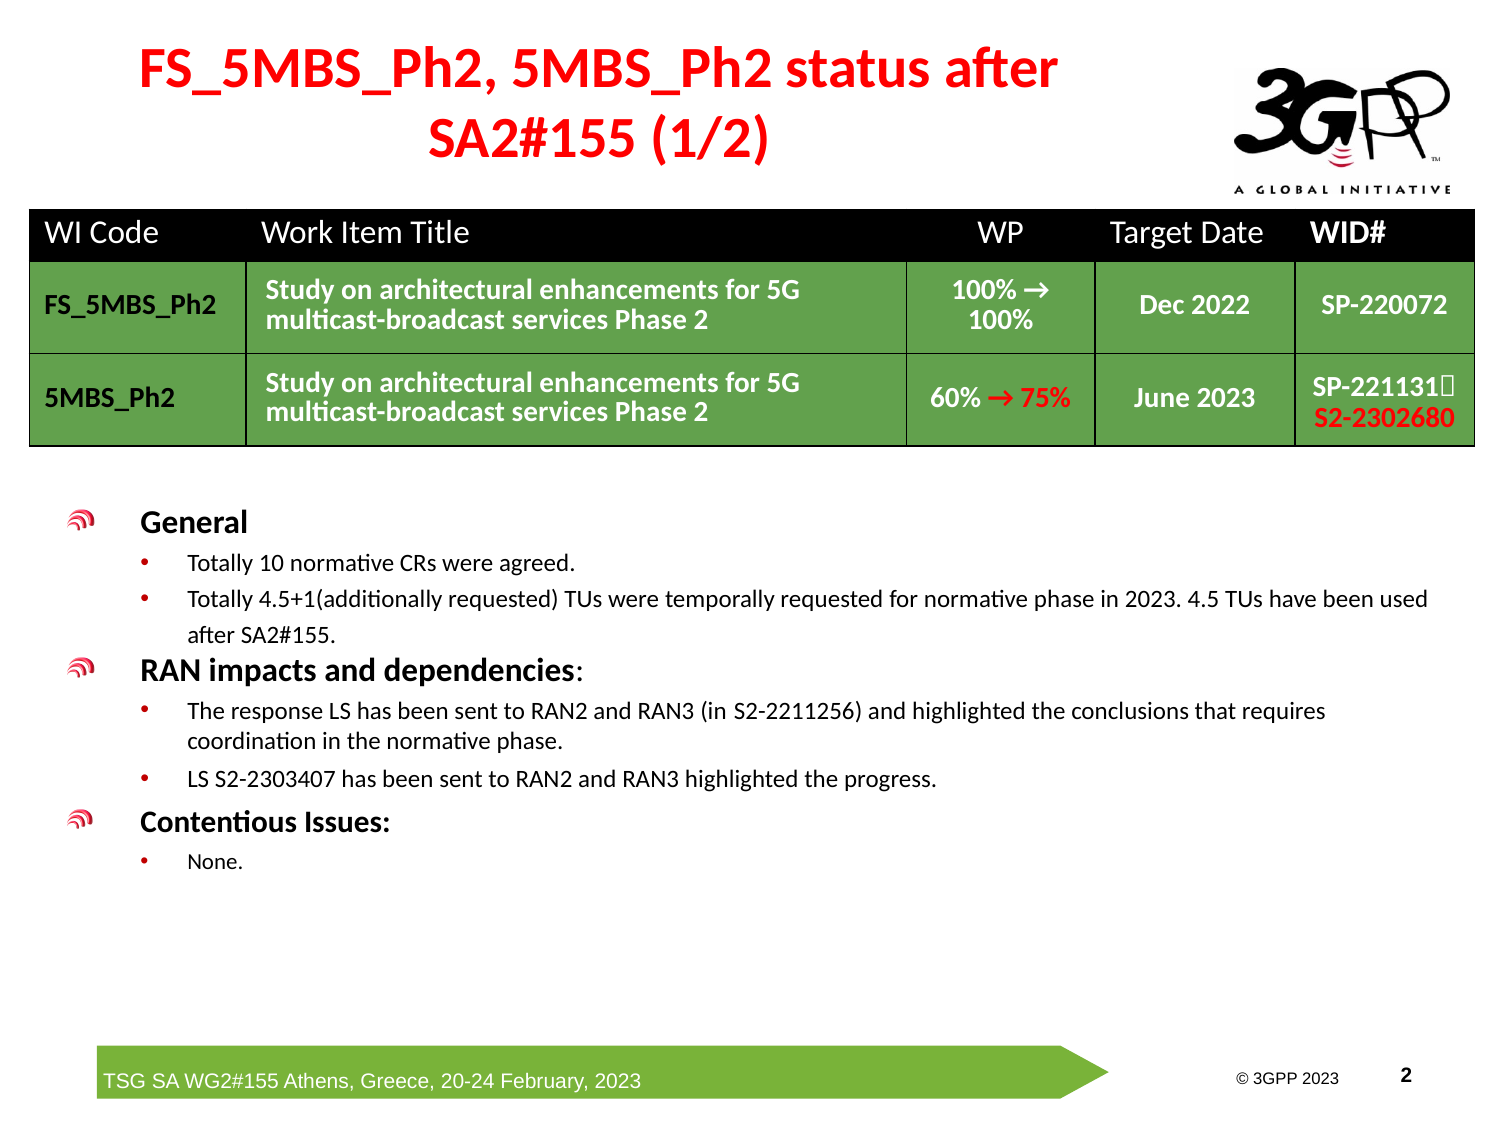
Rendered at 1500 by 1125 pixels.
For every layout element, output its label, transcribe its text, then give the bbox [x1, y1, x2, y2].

table_cell Dec 2022 [1096, 262, 1294, 353]
table_cell SP-221131 S2-2302680 [1296, 354, 1474, 445]
table_cell 100% → 100% [907, 262, 1094, 353]
table_cell 60% → 75% [907, 354, 1094, 445]
table_header WI Code [30, 210, 245, 260]
table_cell June 2023 [1096, 354, 1294, 445]
table_cell SP-220072 [1296, 262, 1474, 353]
picture [1234, 68, 1450, 194]
table_header WP [907, 210, 1094, 260]
table_header Work Item Title [247, 210, 906, 260]
title FS_5MBS_Ph2, 5MBS_Ph2 status after SA2#155 (1/2) [29, 34, 1170, 164]
table_cell Study on architectural enhancements for 5G multicast-broadcast services Phase 2 [247, 354, 906, 445]
table_cell 5MBS_Ph2 [30, 354, 245, 445]
table_cell FS_5MBS_Ph2 [30, 262, 245, 353]
table_cell Study on architectural enhancements for 5G multicast-broadcast services Phase 2 [247, 262, 906, 353]
picture [65, 656, 89, 680]
list General Totally 10 normative CRs were agreed. Totally 4.5+1(additionally requested) TUs were temporally requested for normative phase in 2023. 4.5 TUs have been used after SA2#155. RAN impacts and dependencies: The response LS has been sent to RAN2 and RAN3 (in S2-2211256) and highlighted the conclusions that requires coordination in the normative phase. LS S2-2303407 has been sent to RAN2 and RAN3 highlighted the progress. Contentious Issues: None. [50, 485, 1454, 1047]
picture [65, 808, 88, 831]
table_header WID# [1296, 210, 1474, 260]
picture [65, 508, 89, 533]
table_header Target Date [1096, 210, 1294, 260]
